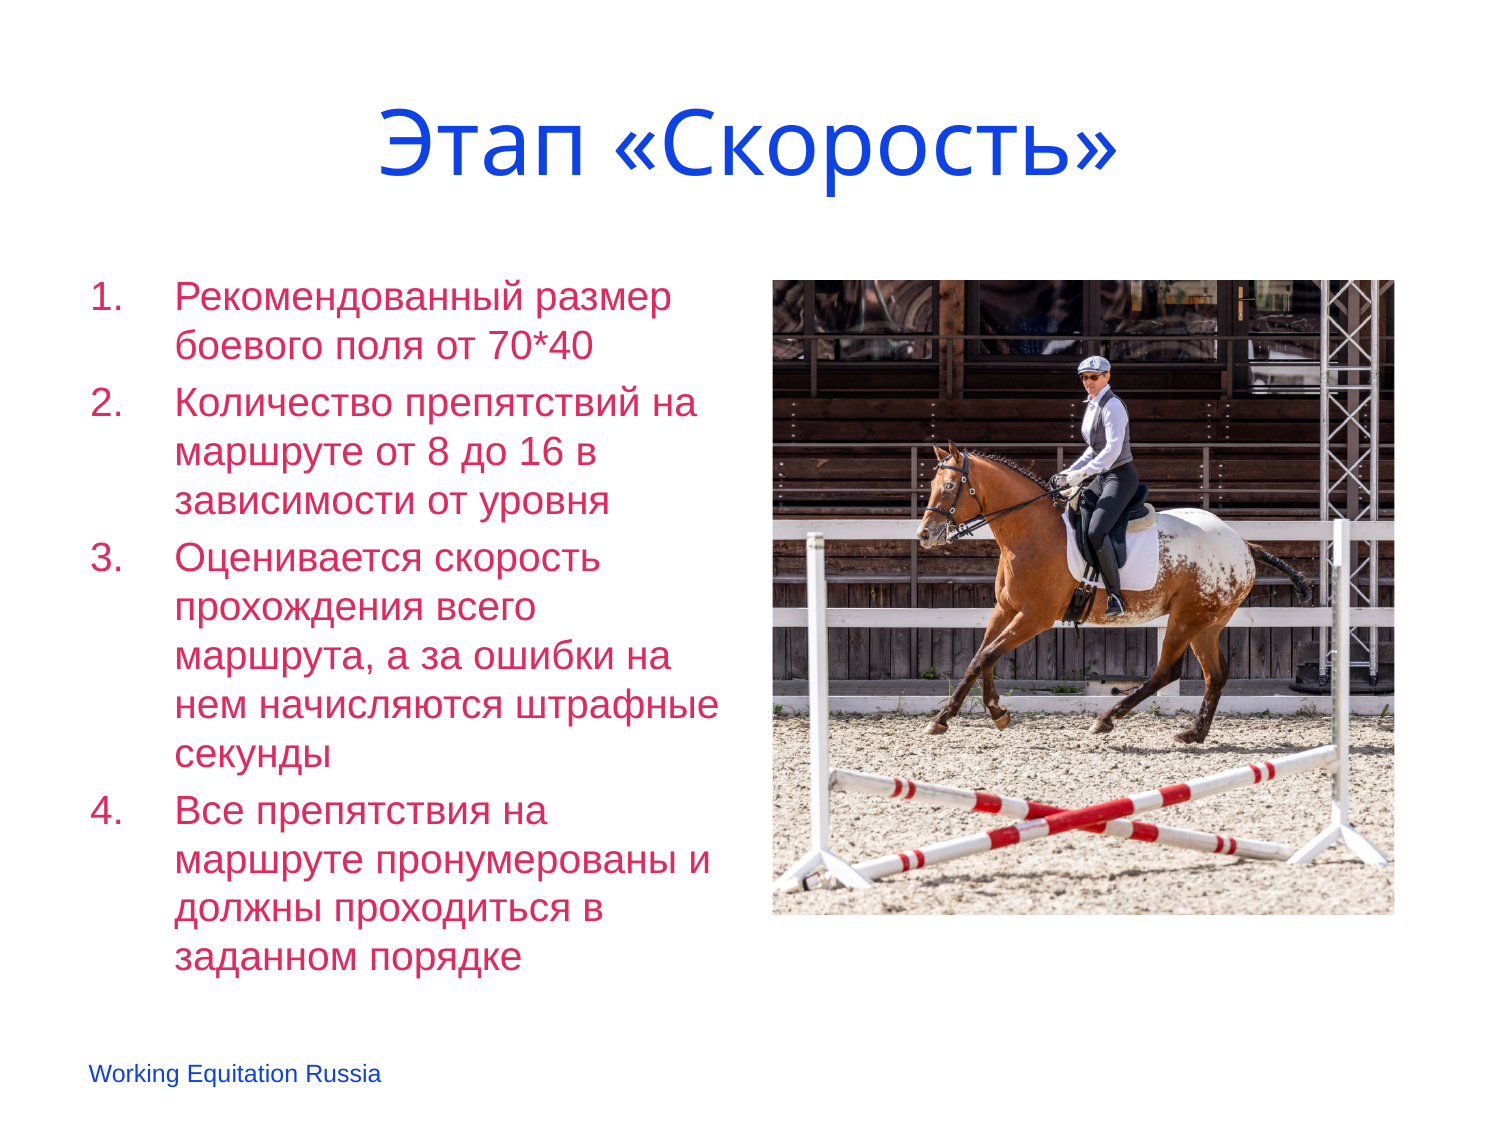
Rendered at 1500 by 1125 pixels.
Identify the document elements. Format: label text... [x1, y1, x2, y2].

list Рекомендованный размер боевого поля от 70*40 Количество препятствий на маршруте от 8 до 16 в зависимости от уровня Оценивается скорость прохождения всего маршрута, а за ошибки на нем начисляются штрафные секунды Все препятствия на маршруте пронумерованы и должны проходиться в заданном порядке [75, 262, 738, 1005]
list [772, 280, 1395, 915]
footer Working Equitation Russia [73, 1042, 1196, 1103]
title Этап «Скорость» [75, 45, 1425, 233]
